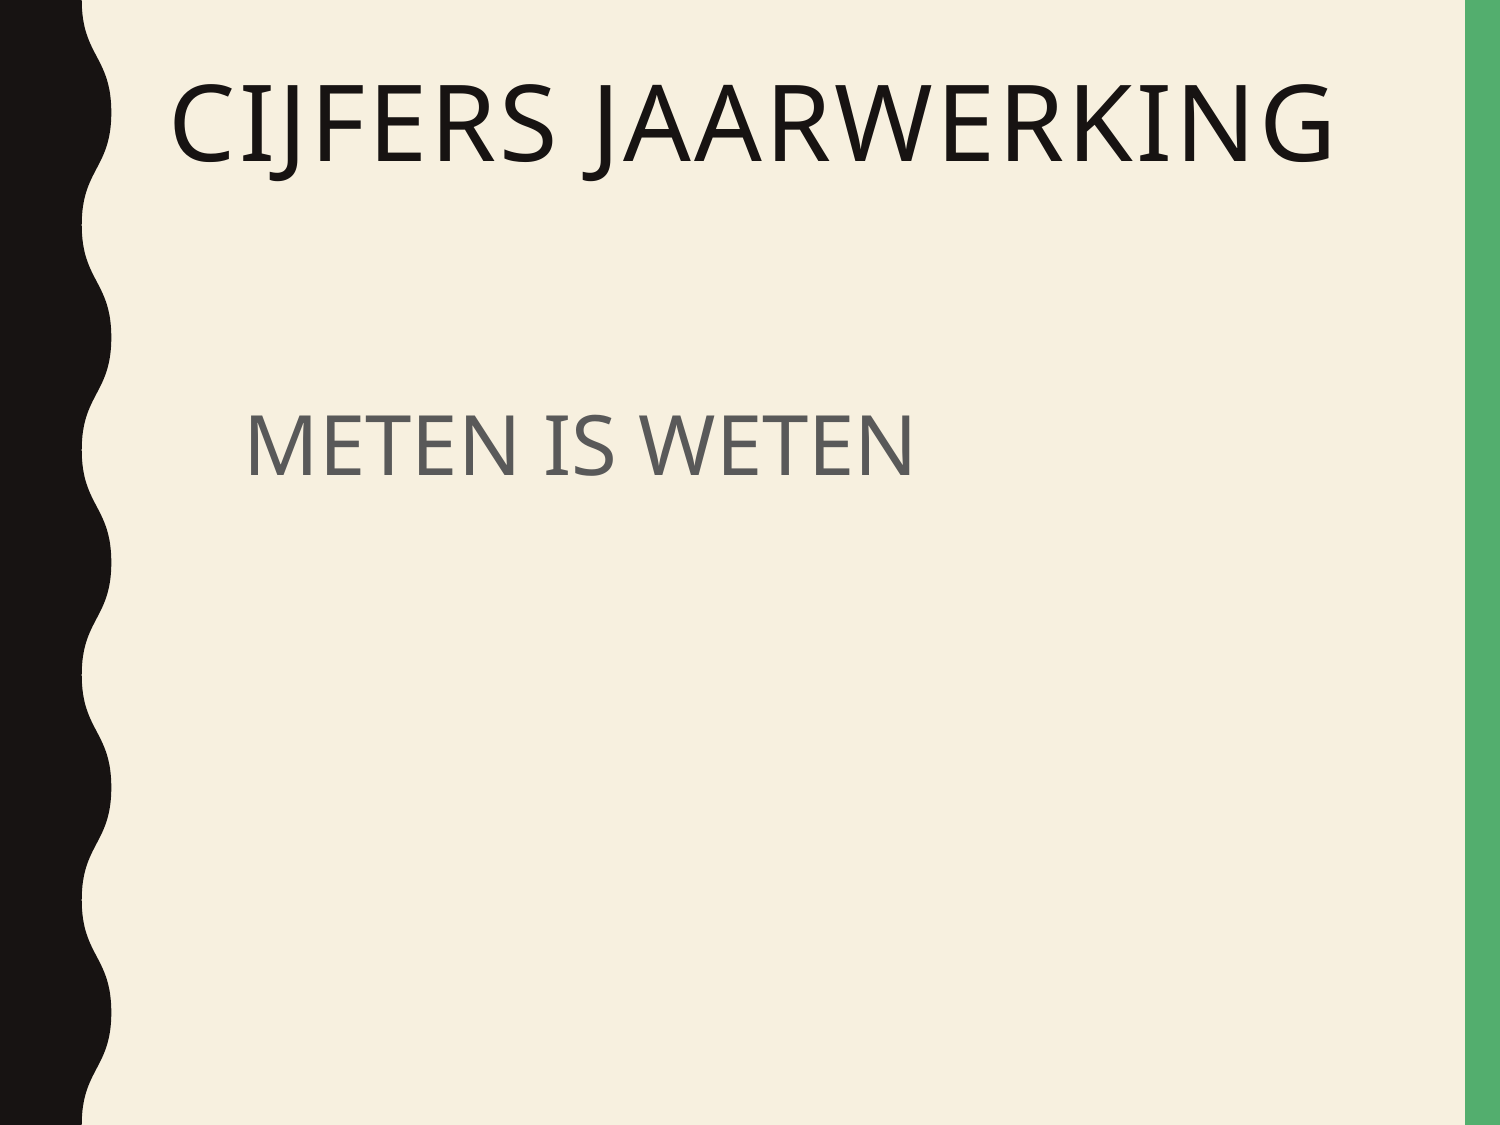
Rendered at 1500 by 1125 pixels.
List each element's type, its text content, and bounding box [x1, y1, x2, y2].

list METEN IS WETEN [154, 375, 1407, 965]
title Cijfers jaarwerking [154, 62, 1407, 308]
